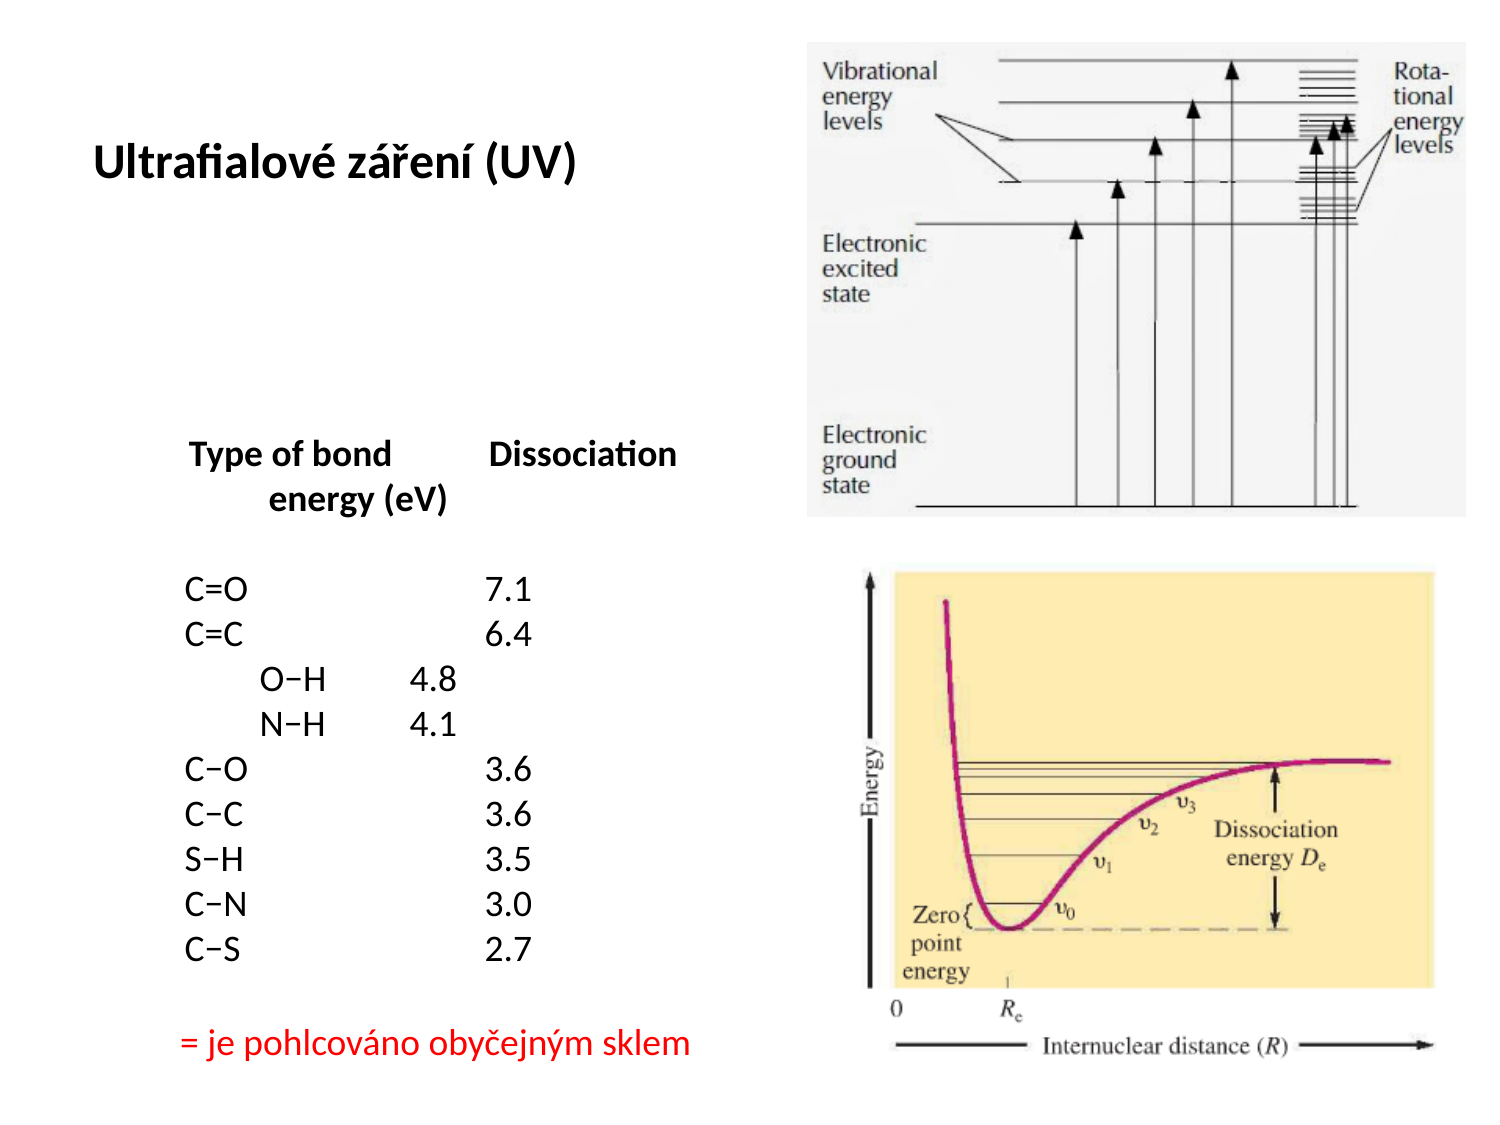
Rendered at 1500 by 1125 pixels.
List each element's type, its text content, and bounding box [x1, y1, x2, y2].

text_box Type of bond Dissociation energy (eV) C=O 7.1 C=C 6.4 O−H 4.8 N−H 4.1 C−O 3.6 C−C 3.6 S−H 3.5 C−N 3.0 C−S 2.7 [0, 421, 728, 976]
text_box Ultrafialové záření (UV) [78, 121, 680, 197]
picture [807, 42, 1466, 517]
text_box = je pohlcováno obyčejným sklem [165, 1010, 916, 1071]
picture [857, 562, 1443, 1061]
